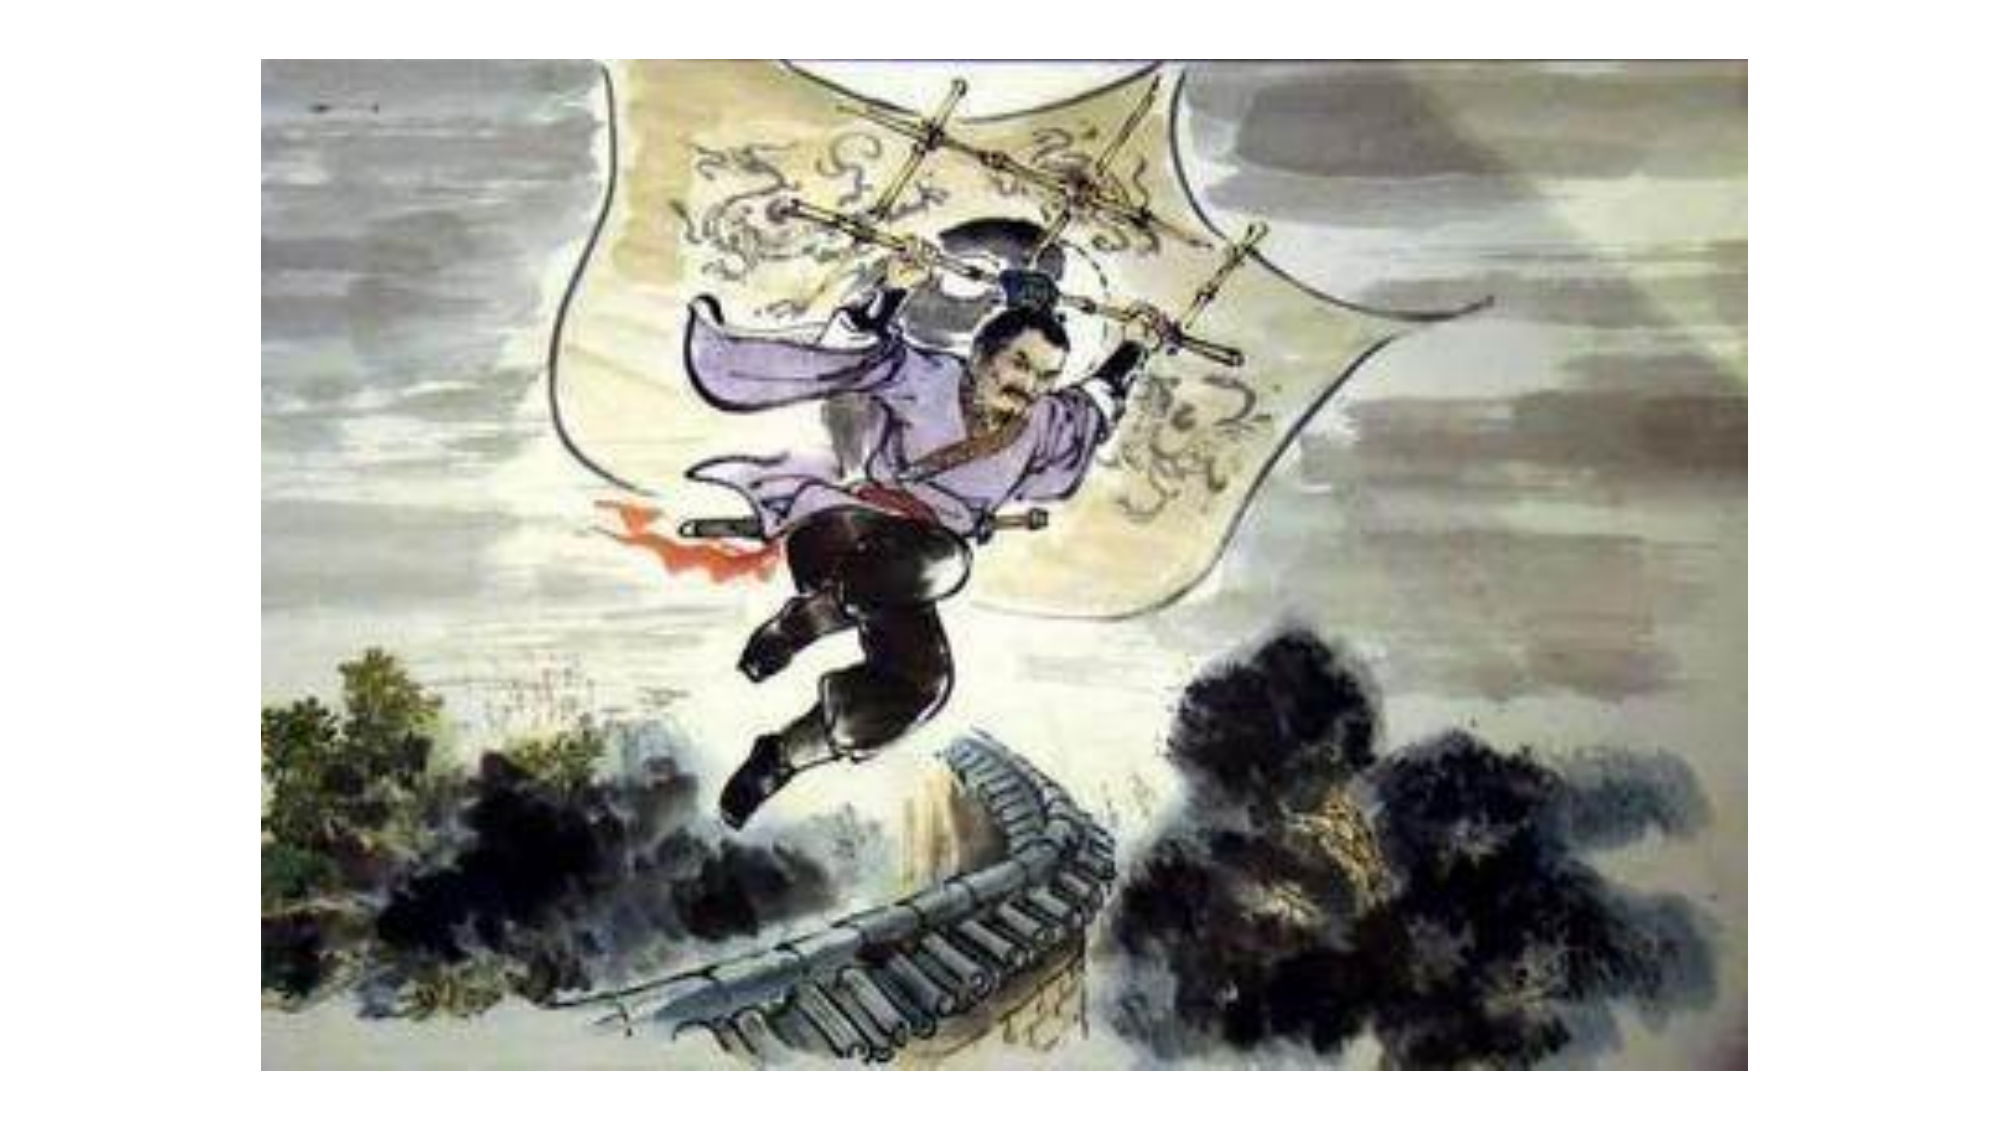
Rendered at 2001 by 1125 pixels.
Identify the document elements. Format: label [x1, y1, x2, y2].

picture [260, 59, 1748, 1071]
